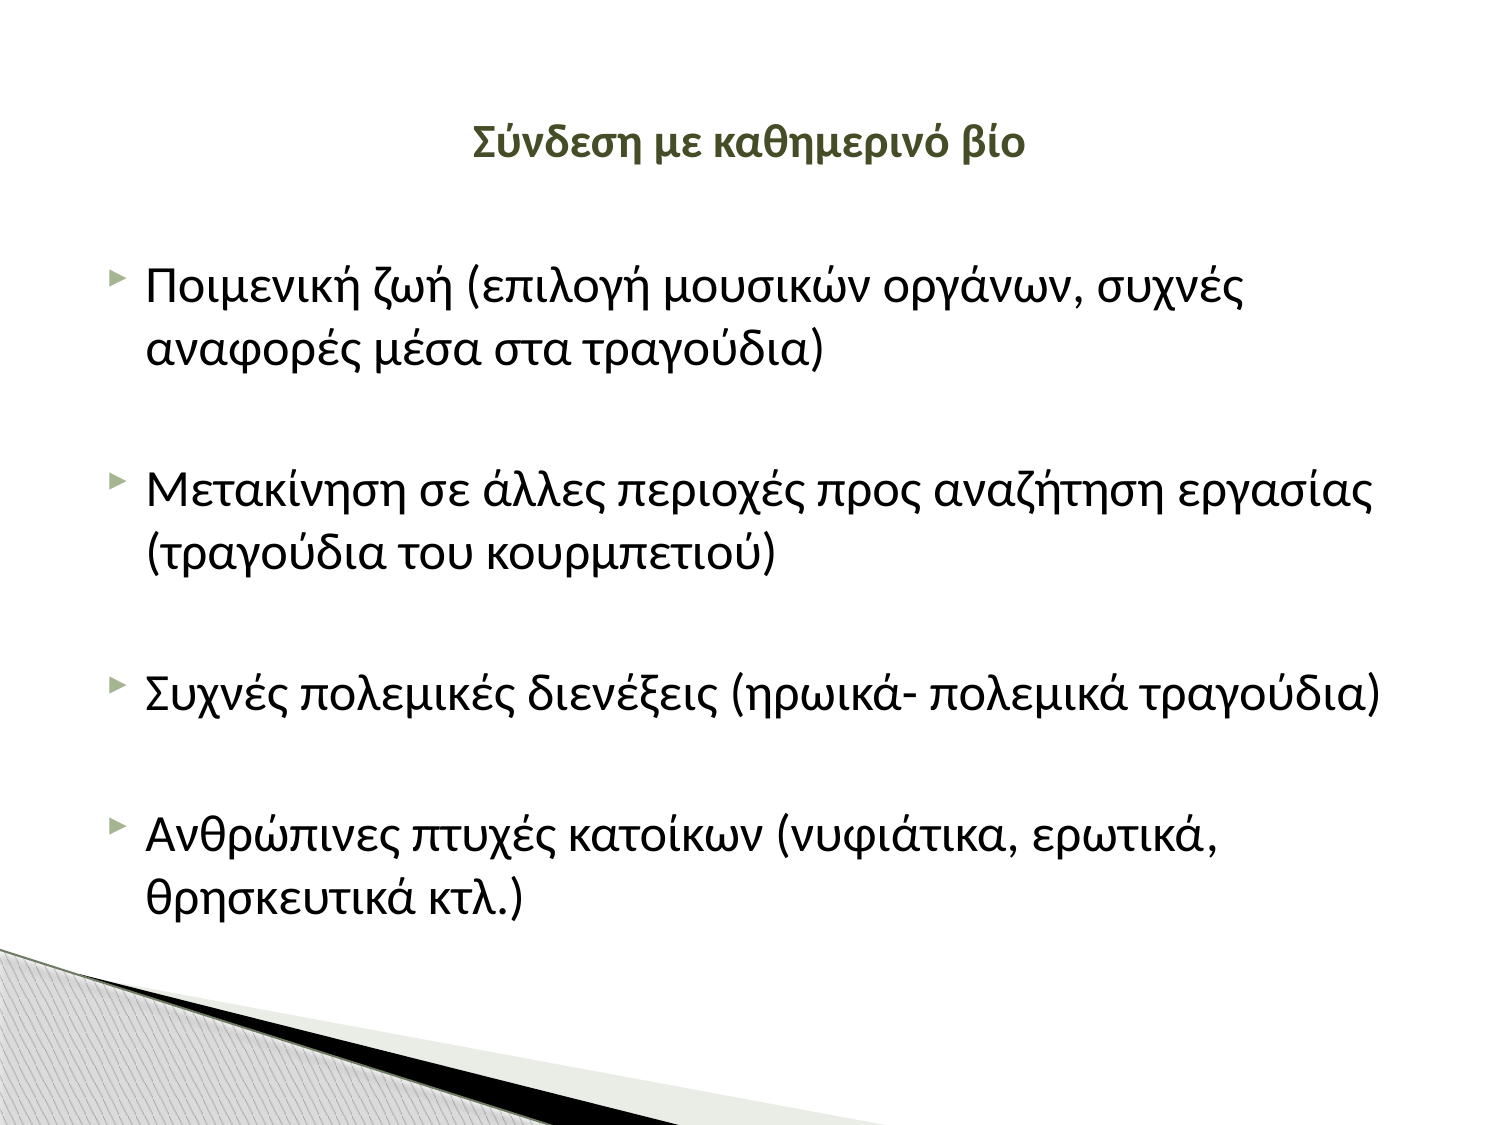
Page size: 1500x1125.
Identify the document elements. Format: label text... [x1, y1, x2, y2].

list Ποιμενική ζωή (επιλογή μουσικών οργάνων, συχνές αναφορές μέσα στα τραγούδια) Μετακίνηση σε άλλες περιοχές προς αναζήτηση εργασίας (τραγούδια του κουρμπετιού) Συχνές πολεμικές διενέξεις (ηρωικά- πολεμικά τραγούδια) Ανθρώπινες πτυχές κατοίκων (νυφιάτικα, ερωτικά, θρησκευτικά κτλ.) [75, 243, 1425, 986]
title Σύνδεση με καθημερινό βίο [75, 45, 1425, 233]
